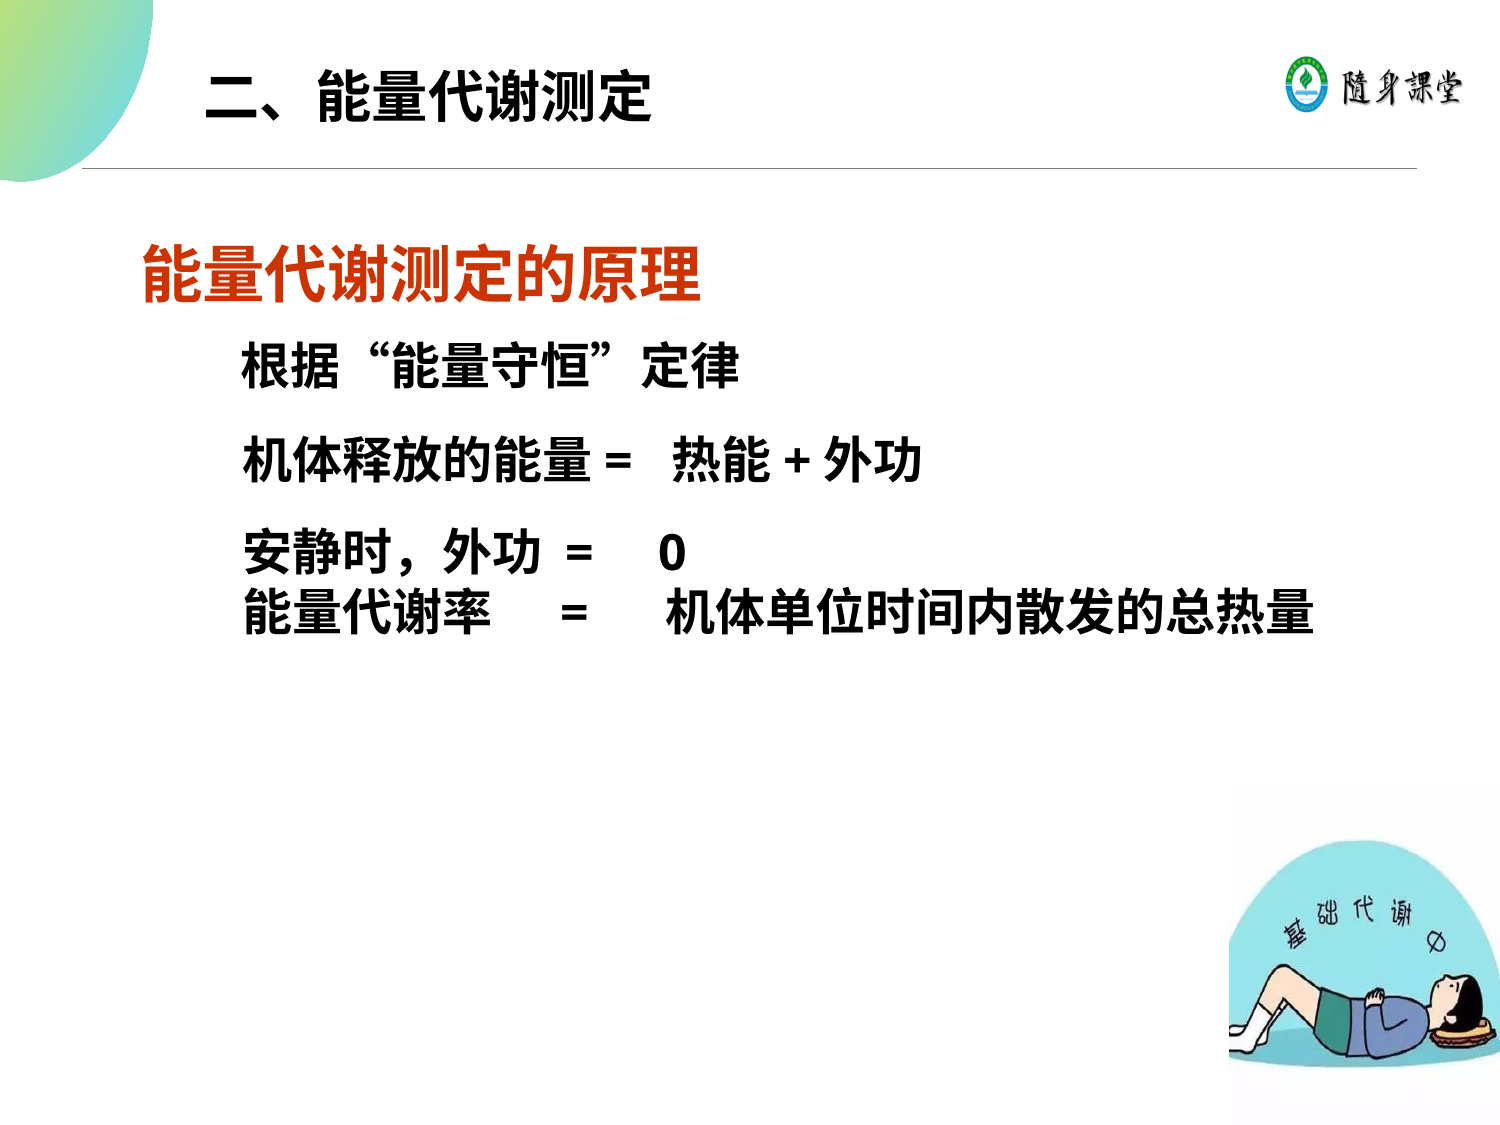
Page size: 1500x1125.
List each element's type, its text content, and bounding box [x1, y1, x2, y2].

text_box 能量代谢测定的原理 根据“能量守恒”定律 机体释放的能量= 热能+外功 安静时，外功 = 0 能量代谢率 = 机体单位时间内散发的总热量 [128, 229, 1409, 646]
text_box 二、能量代谢测定 [152, 55, 754, 135]
picture [1229, 784, 1500, 1125]
picture [1285, 45, 1465, 124]
